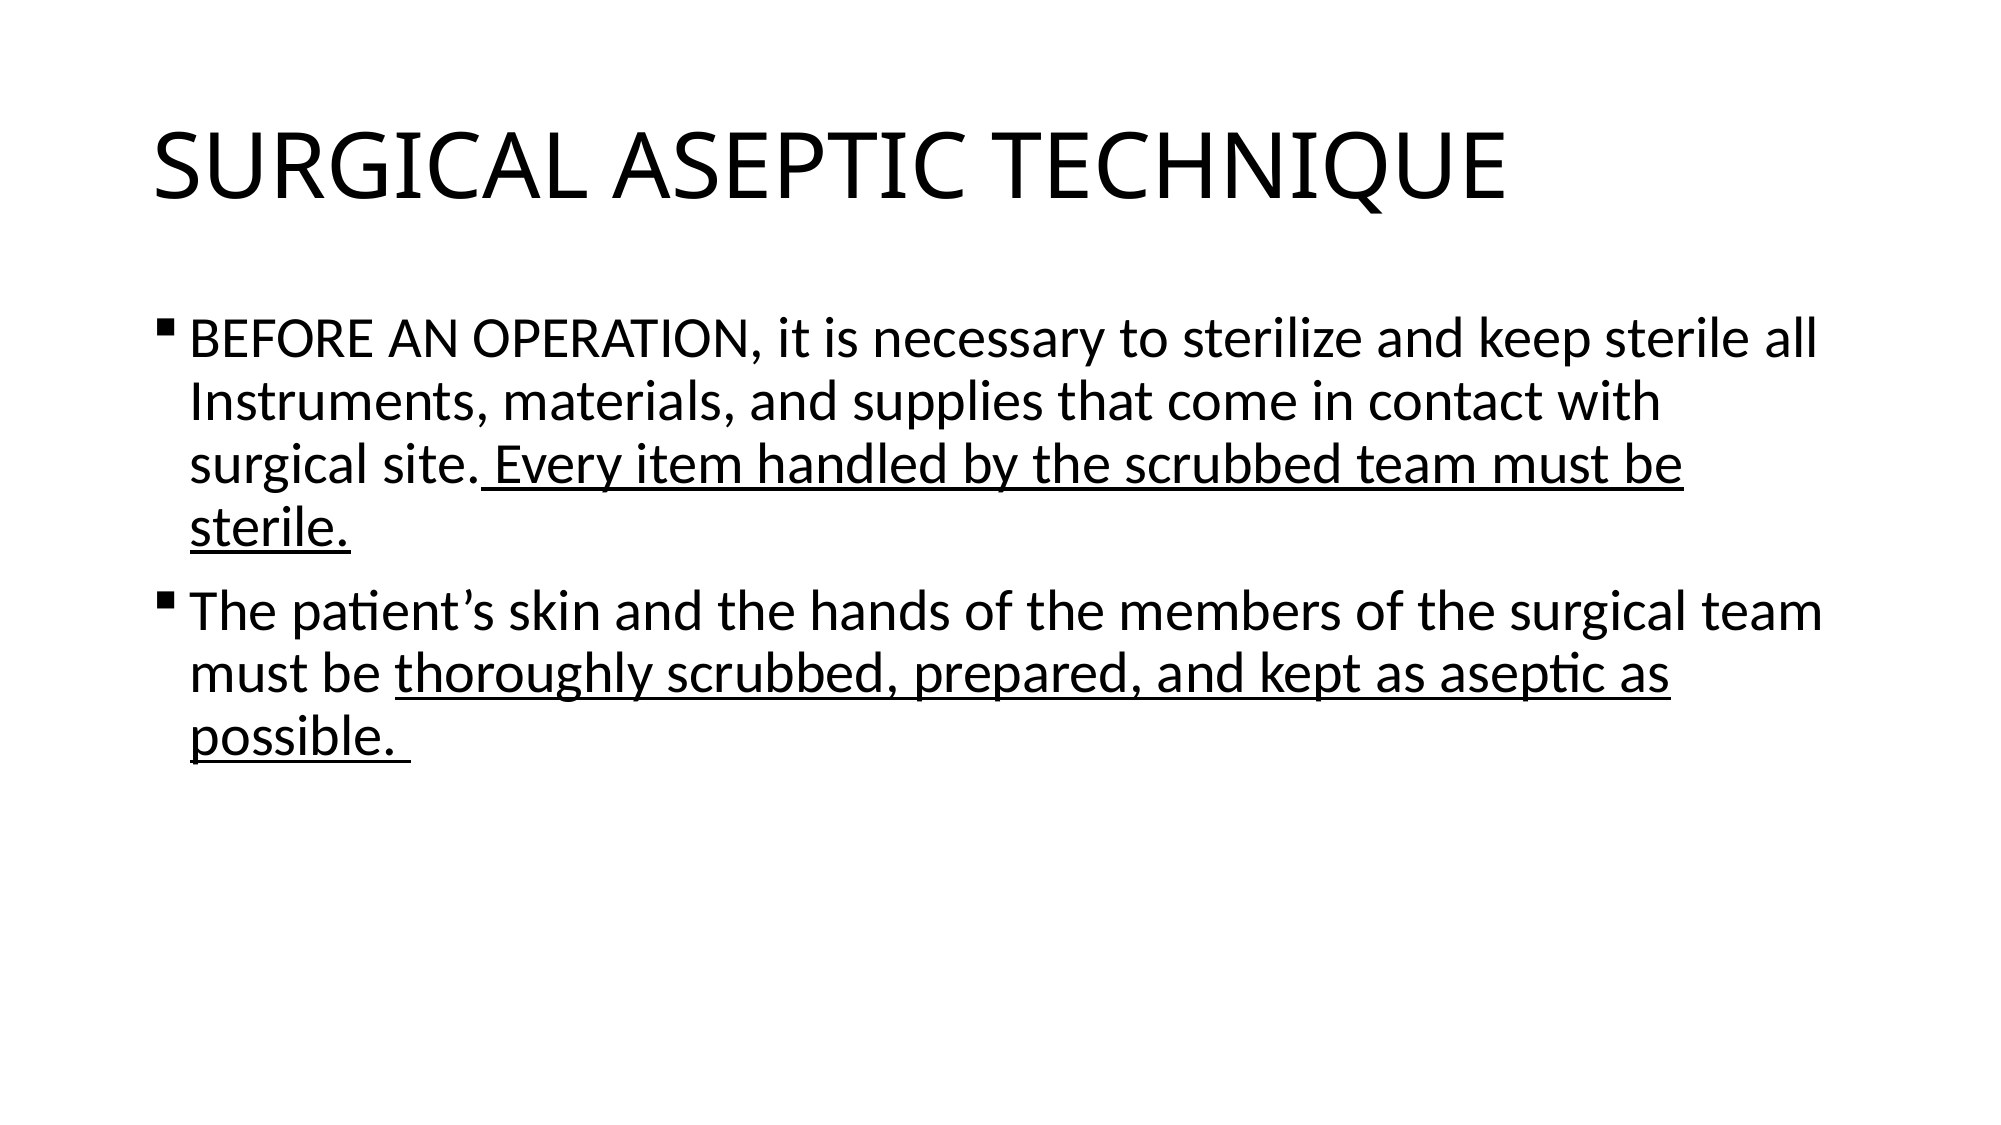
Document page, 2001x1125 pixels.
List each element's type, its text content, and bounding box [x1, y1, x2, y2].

list BEFORE AN OPERATION, it is necessary to sterilize and keep sterile all Instruments, materials, and supplies that come in contact with surgical site. Every item handled by the scrubbed team must be sterile. The patient’s skin and the hands of the members of the surgical team must be thoroughly scrubbed, prepared, and kept as aseptic as possible. [137, 299, 1863, 1014]
title SURGICAL ASEPTIC TECHNIQUE [137, 59, 1863, 278]
